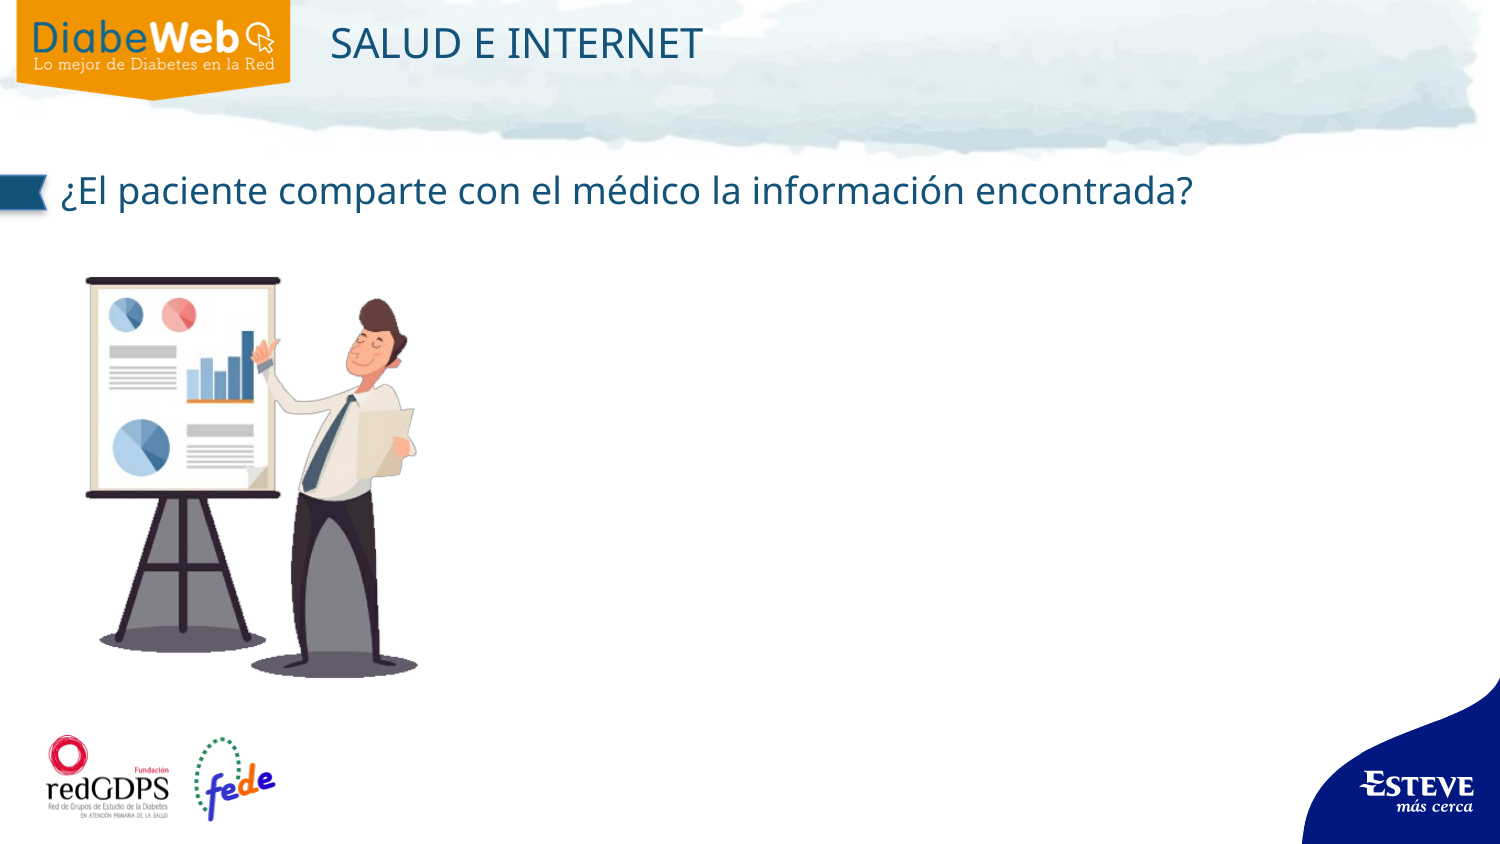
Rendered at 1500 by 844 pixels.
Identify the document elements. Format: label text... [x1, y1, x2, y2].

picture [0, 0, 1482, 161]
title SALUD E INTERNET [315, 9, 1464, 148]
picture [84, 276, 420, 680]
list ¿El paciente comparte con el médico la información encontrada? [46, 159, 1464, 218]
picture [46, 735, 169, 818]
picture [194, 737, 276, 822]
picture [1302, 659, 1500, 844]
